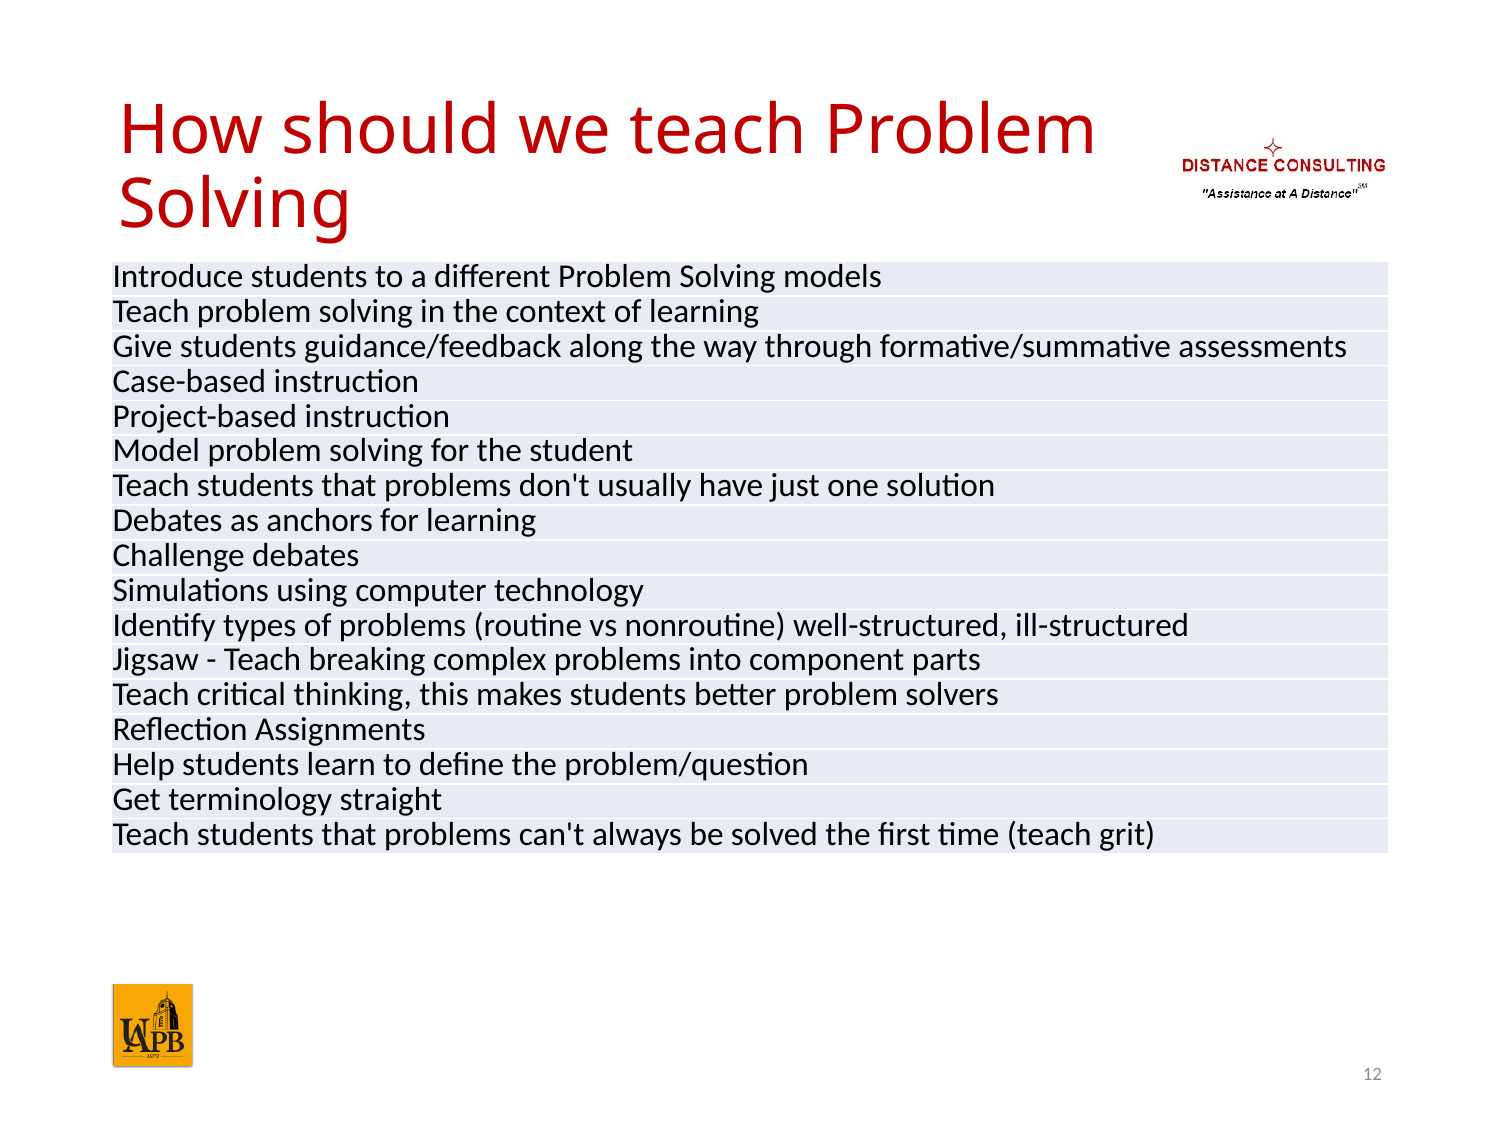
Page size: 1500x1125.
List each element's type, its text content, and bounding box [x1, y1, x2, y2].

table_cell Give students guidance/feedback along the way through formative/summative assessments [112, 332, 1388, 365]
table_cell Get terminology straight [112, 785, 1388, 818]
table_cell Jigsaw - Teach breaking complex problems into component parts [112, 645, 1388, 678]
table_header Introduce students to a different Problem Solving models [112, 262, 1388, 295]
table_cell Reflection Assignments [112, 715, 1388, 748]
table_cell Teach students that problems don't usually have just one solution [112, 471, 1388, 504]
table_cell Model problem solving for the student [112, 436, 1388, 469]
table_cell Project-based instruction [112, 401, 1388, 434]
table_cell Debates as anchors for learning [112, 506, 1388, 539]
title How should we teach Problem Solving [103, 59, 1225, 278]
table_cell Teach problem solving in the context of learning [112, 297, 1388, 330]
table_cell Identify types of problems (routine vs nonroutine) well-structured, ill-structured [112, 610, 1388, 643]
slide_number 12 [1059, 1042, 1397, 1103]
table_cell Teach students that problems can't always be solved the first time (teach grit) [112, 819, 1388, 853]
picture [106, 984, 196, 1072]
table_cell Help students learn to define the problem/question [112, 750, 1388, 783]
table_cell Challenge debates [112, 541, 1388, 574]
table_cell Teach critical thinking, this makes students better problem solvers [112, 680, 1388, 713]
picture [1179, 134, 1392, 203]
table_cell Simulations using computer technology [112, 576, 1388, 609]
table_cell Case-based instruction [112, 366, 1388, 400]
